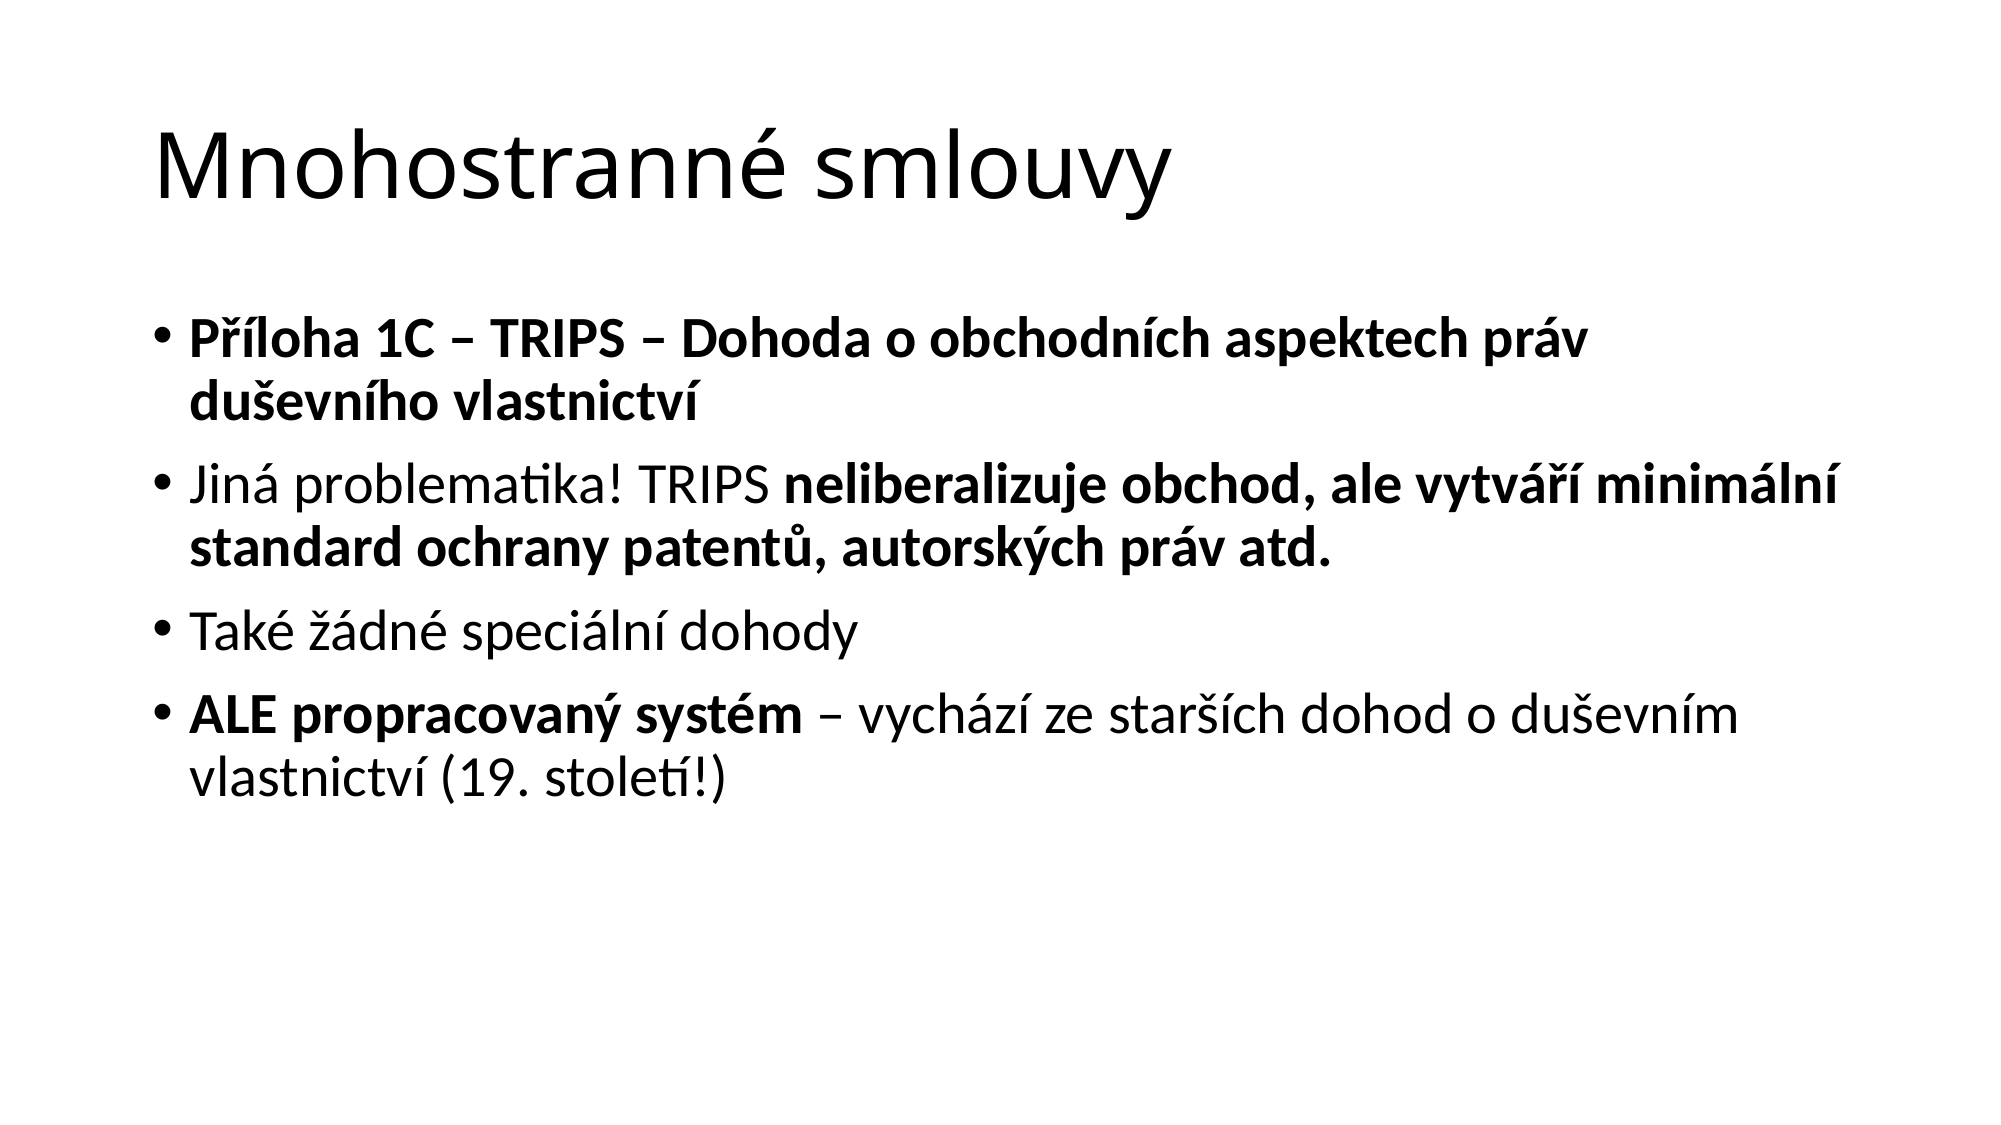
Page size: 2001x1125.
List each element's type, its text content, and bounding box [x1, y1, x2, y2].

title Mnohostranné smlouvy [137, 59, 1863, 278]
list Příloha 1C – TRIPS – Dohoda o obchodních aspektech práv duševního vlastnictví Jiná problematika! TRIPS neliberalizuje obchod, ale vytváří minimální standard ochrany patentů, autorských práv atd. Také žádné speciální dohody ALE propracovaný systém – vychází ze starších dohod o duševním vlastnictví (19. století!) [137, 299, 1863, 1014]
